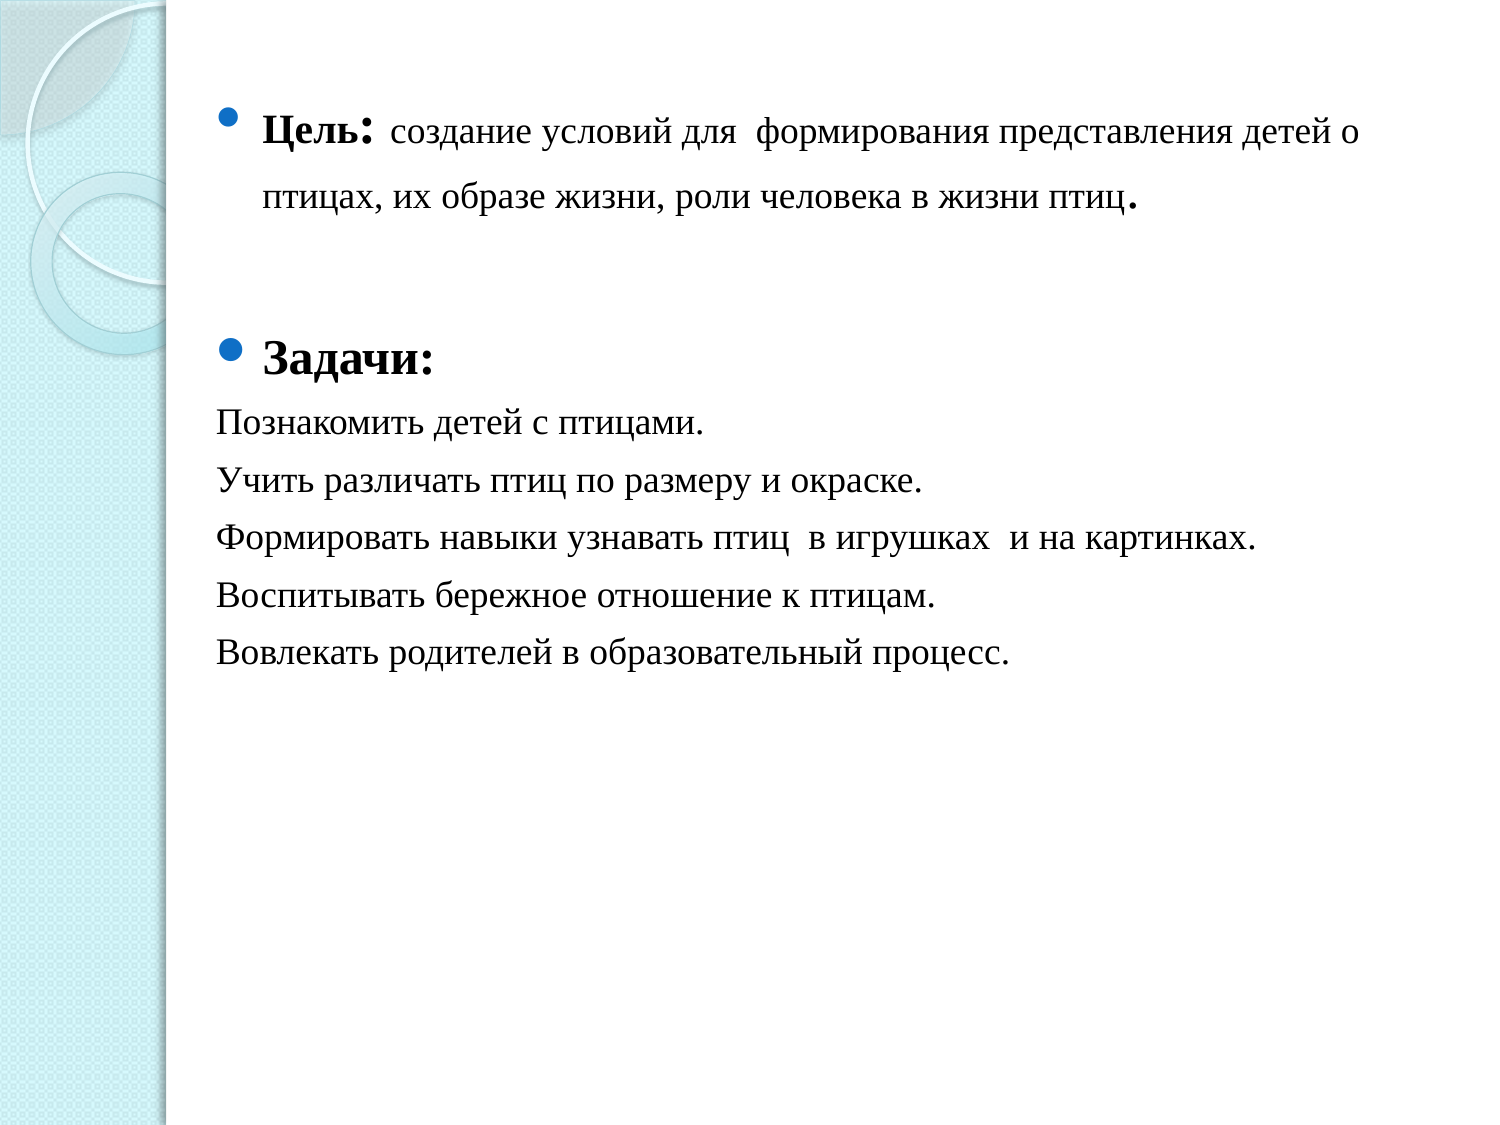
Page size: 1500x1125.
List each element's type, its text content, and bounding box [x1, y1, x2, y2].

list Цель: создание условий для формирования представления детей о птицах, их образе жизни, роли человека в жизни птиц. Задачи: Познакомить детей с птицами. Учить различать птиц по размеру и окраске. Формировать навыки узнавать птиц в игрушках и на картинках. Воспитывать бережное отношение к птицам. Вовлекать родителей в образовательный процесс. [187, 82, 1466, 1025]
